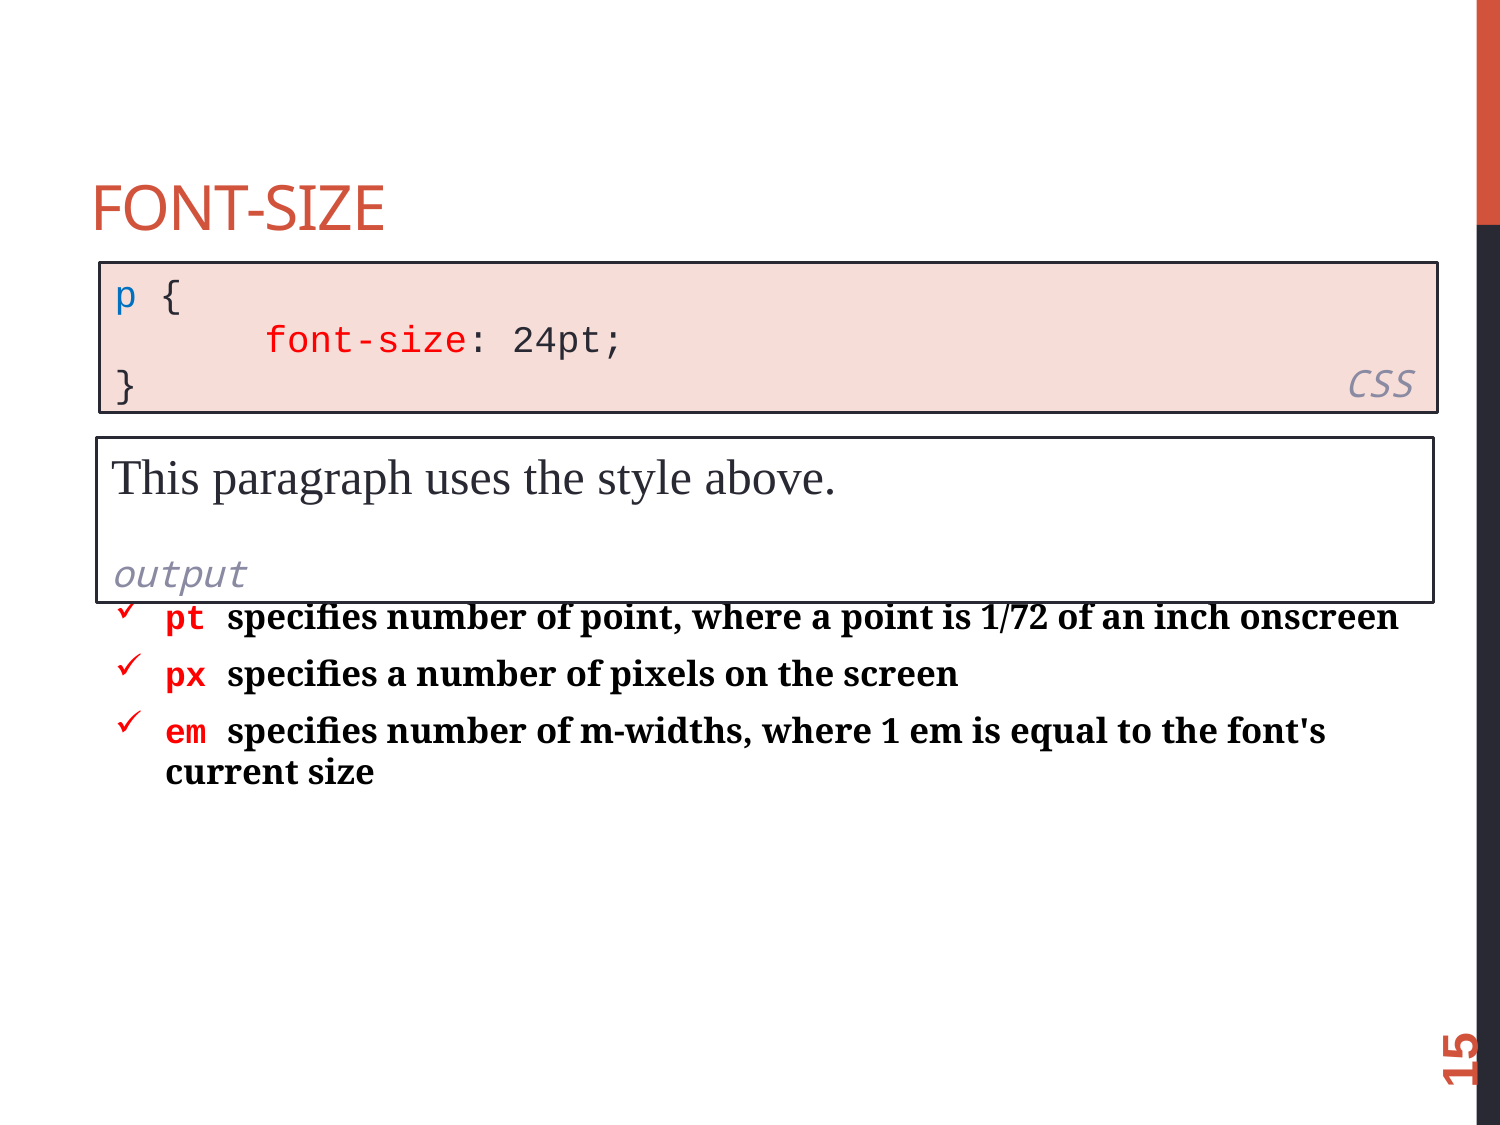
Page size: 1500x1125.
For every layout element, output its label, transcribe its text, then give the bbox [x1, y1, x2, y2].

text_box p { font-size: 24pt; } CSS [99, 262, 1438, 413]
text_box This paragraph uses the style above. output [96, 437, 1434, 603]
slide_number 15 [1427, 887, 1488, 1104]
list pt specifies number of point, where a point is 1/72 of an inch onscreen px specifies a number of pixels on the screen em specifies number of m-widths, where 1 em is equal to the font's current size [99, 587, 1438, 838]
title font-size [75, 24, 1325, 250]
